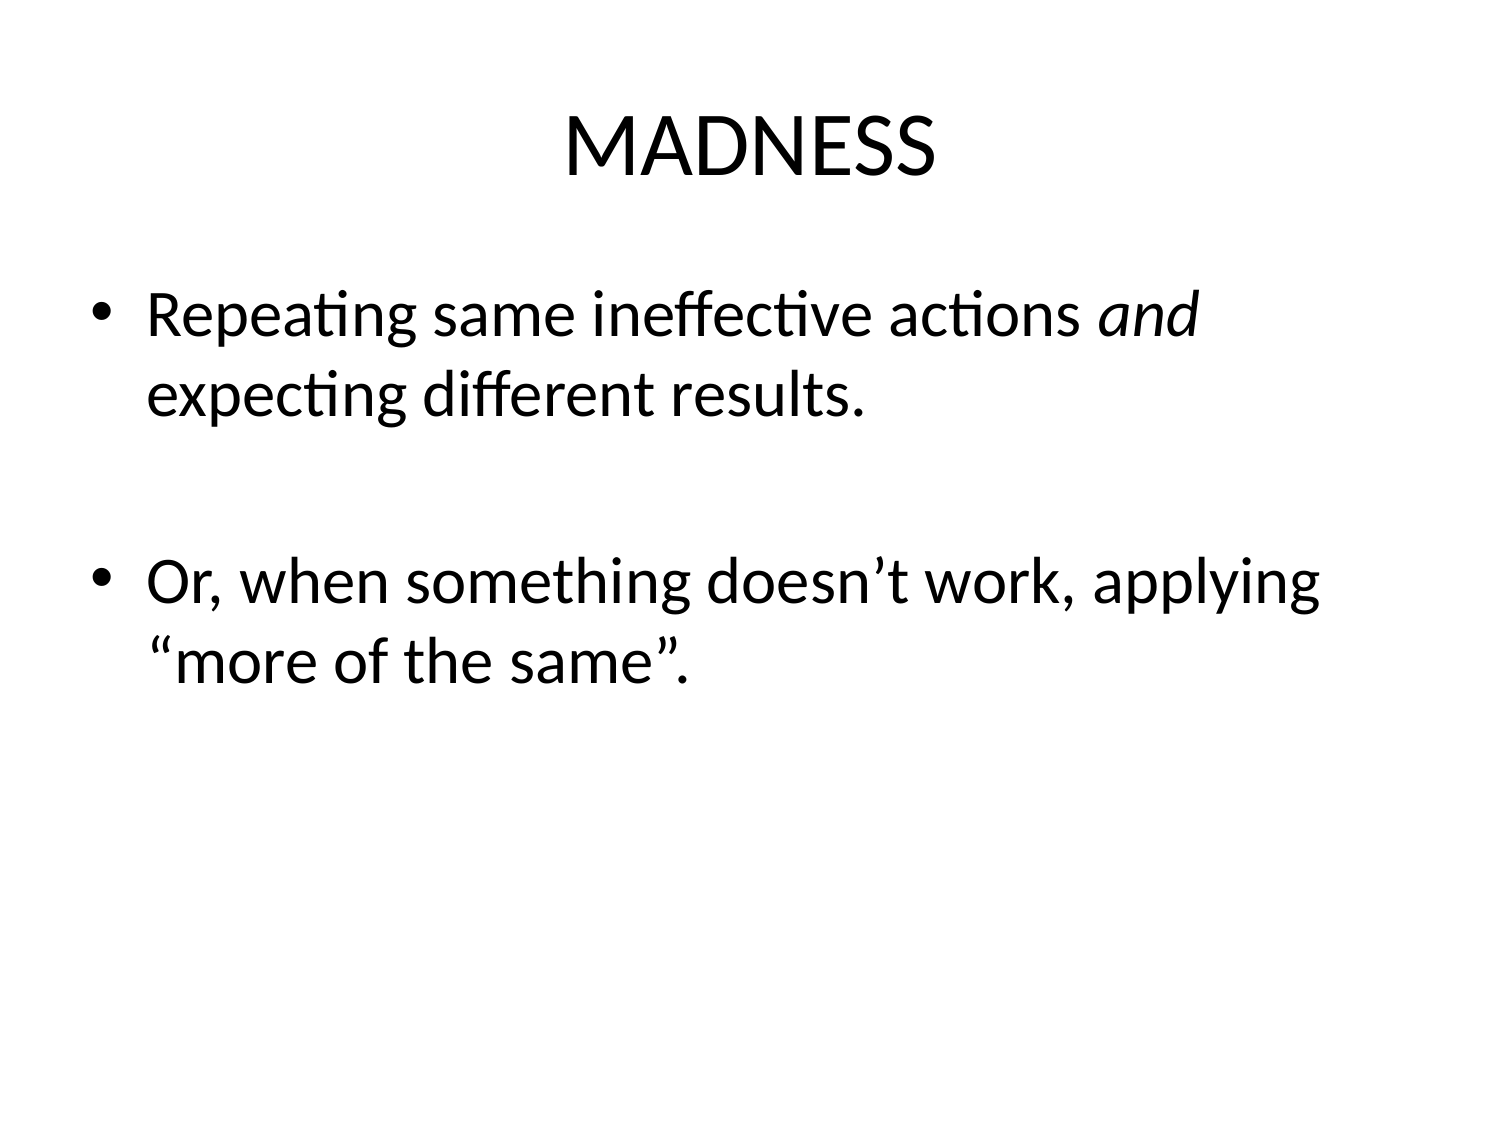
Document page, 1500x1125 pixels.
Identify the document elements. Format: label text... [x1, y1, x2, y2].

list Repeating same ineffective actions and expecting different results. Or, when something doesn’t work, applying “more of the same”. [75, 262, 1425, 1005]
title MADNESS [75, 45, 1425, 233]
